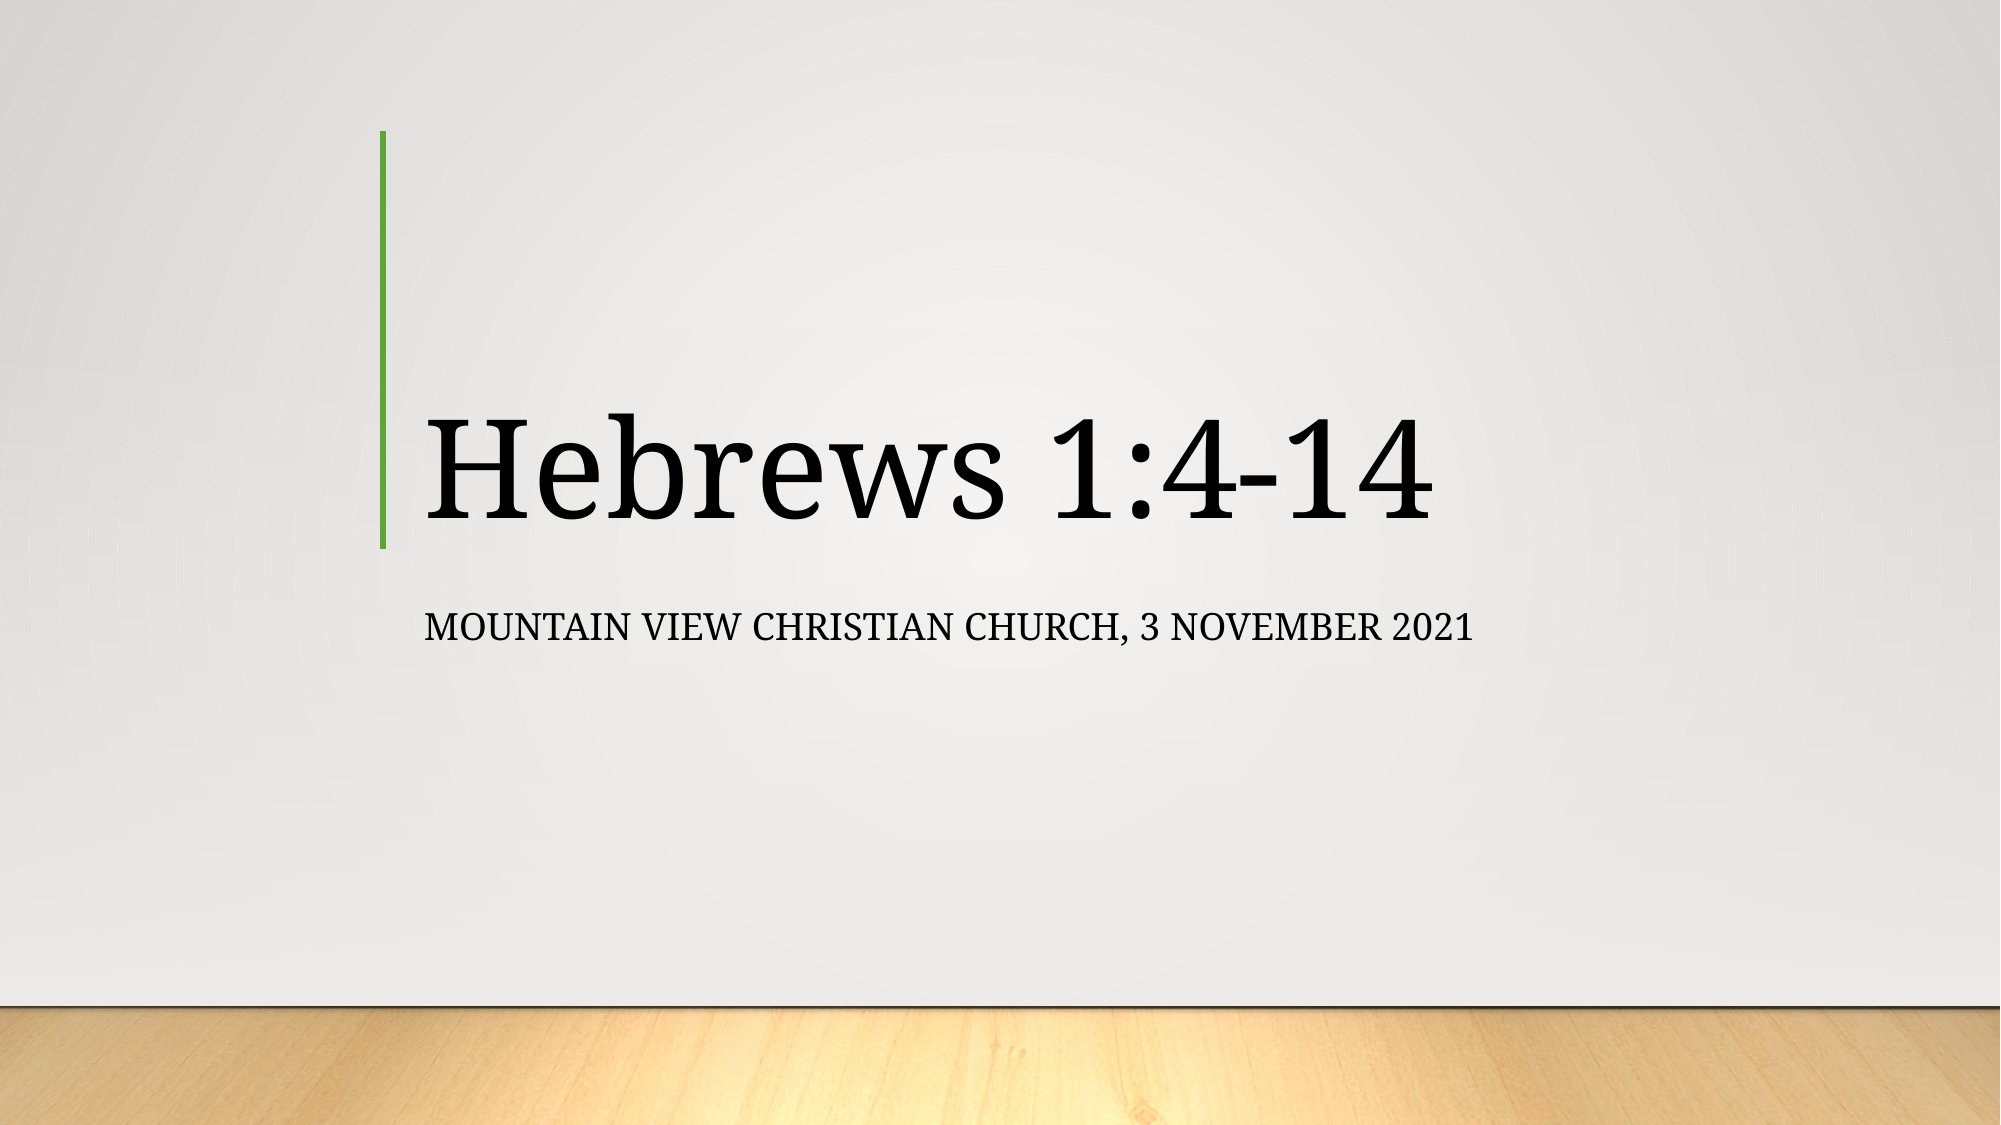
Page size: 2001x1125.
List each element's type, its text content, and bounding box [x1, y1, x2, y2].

subtitle Mountain View Christian church, 3 November 2021 [408, 579, 1814, 740]
title Hebrews 1:4-14 [408, 131, 1814, 549]
picture [0, 1006, 2000, 1125]
